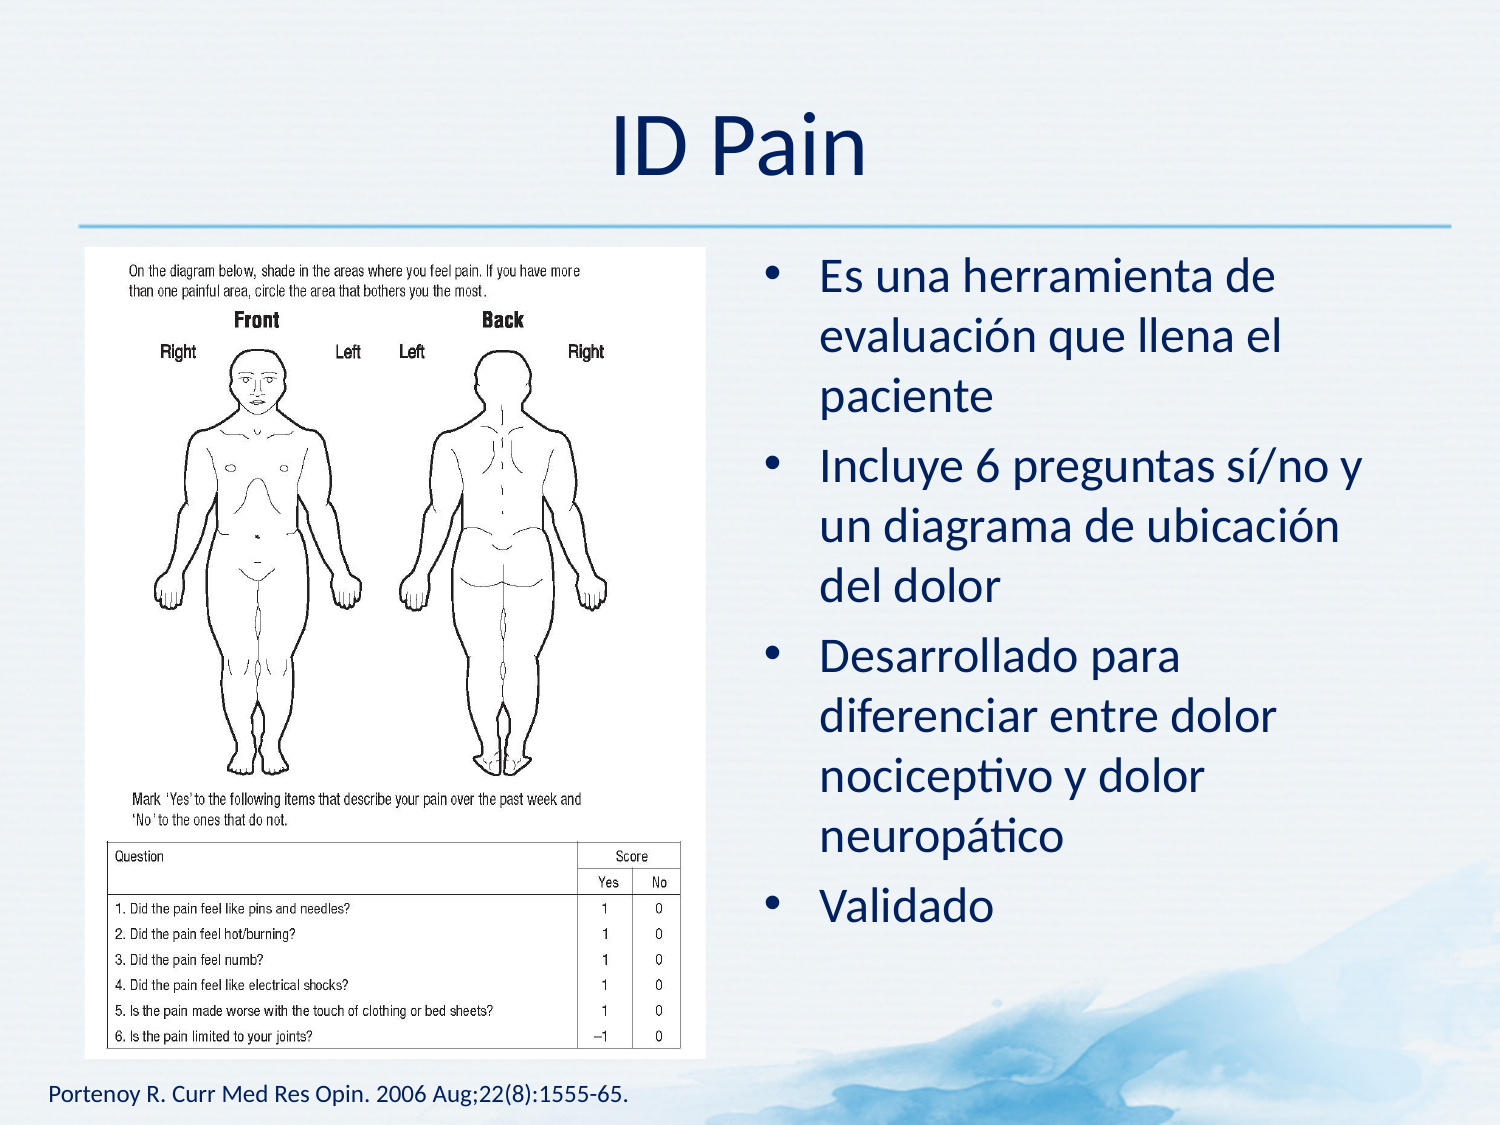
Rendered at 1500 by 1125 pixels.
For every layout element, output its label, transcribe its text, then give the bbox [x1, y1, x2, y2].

text_box Portenoy R. Curr Med Res Opin. 2006 Aug;22(8):1555-65. [33, 1070, 646, 1116]
text_box [748, 174, 1477, 847]
title ID Pain [75, 45, 1425, 233]
list Es una herramienta de evaluación que llena el paciente Incluye 6 preguntas sí/no y un diagrama de ubicación del dolor Desarrollado para diferenciar entre dolor nociceptivo y dolor neuropático Validado [748, 847, 1412, 1043]
picture [0, 0, 1500, 1125]
